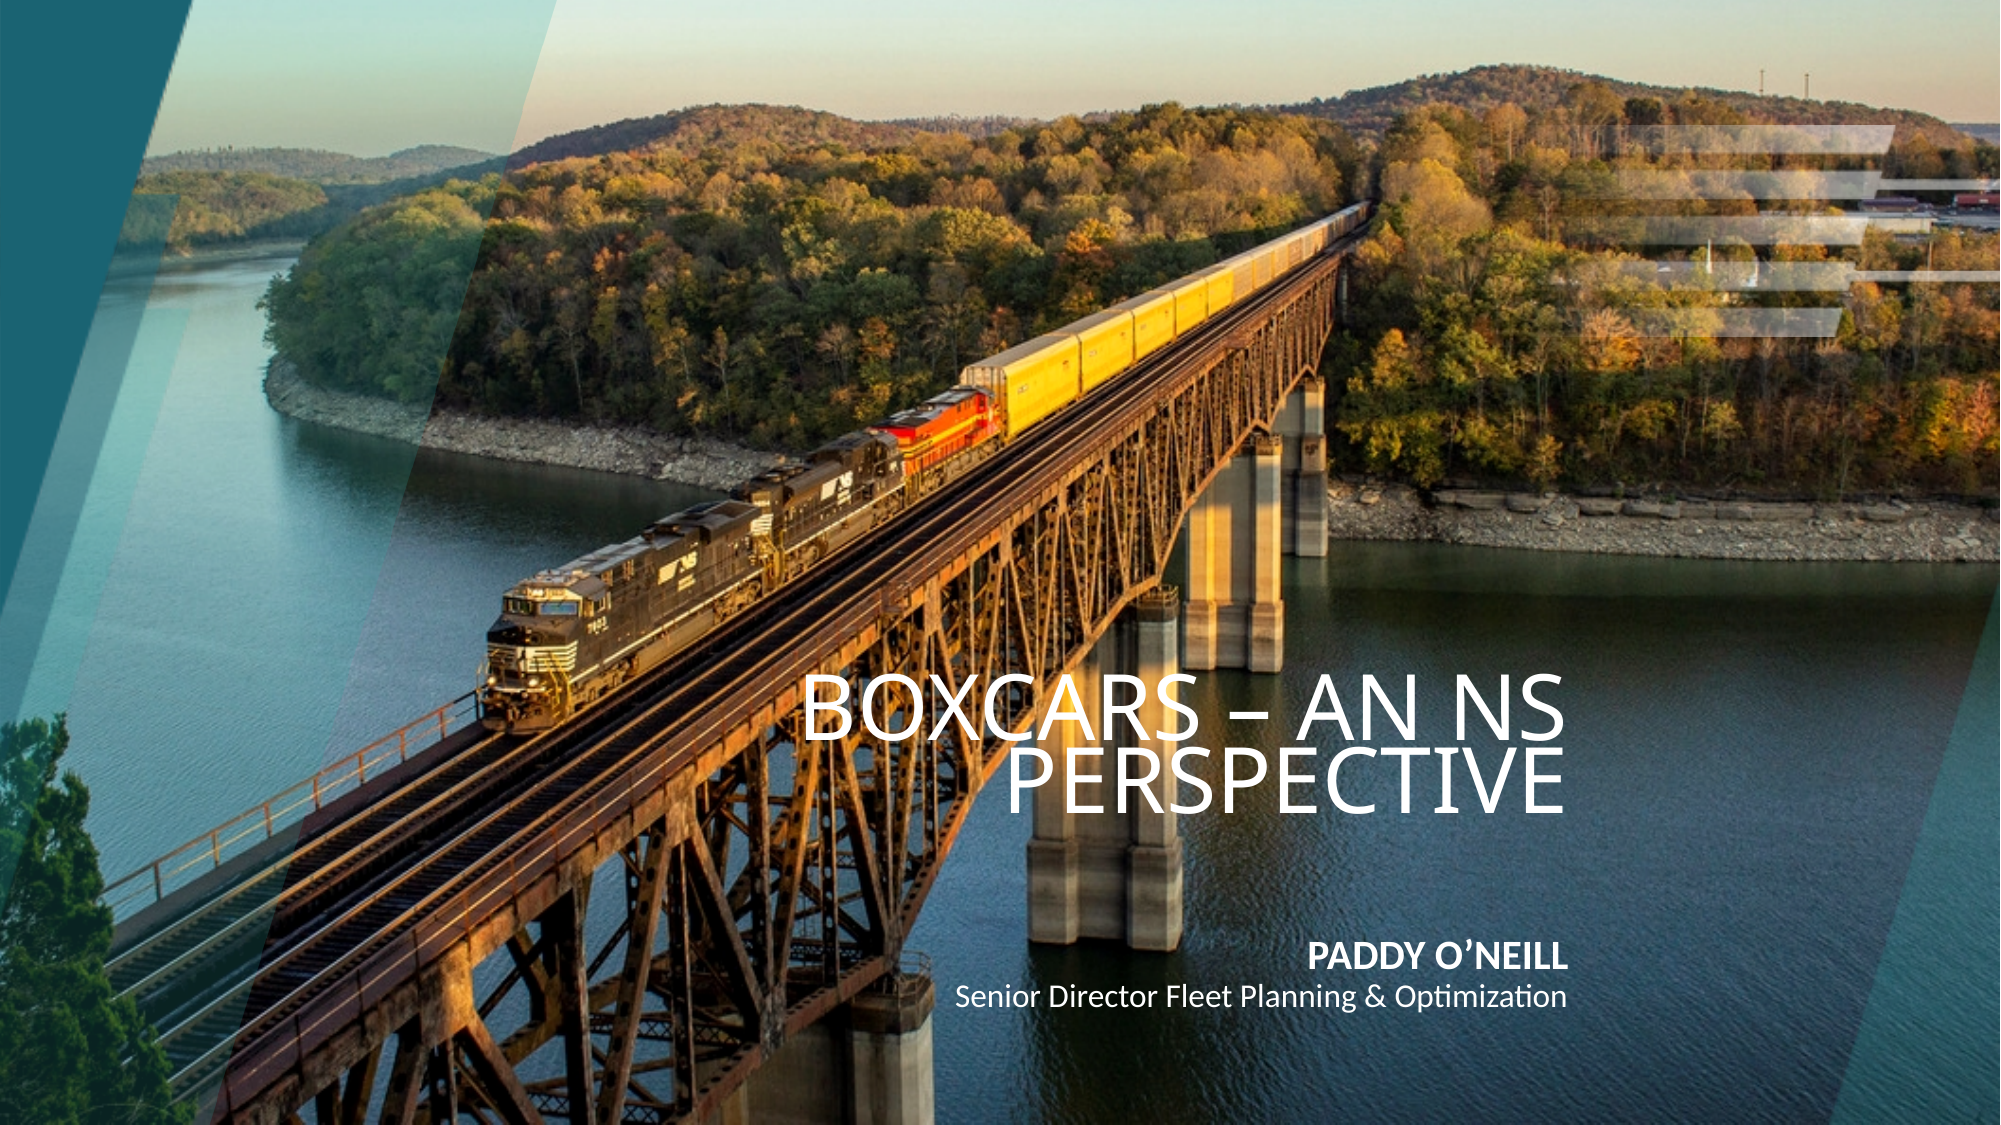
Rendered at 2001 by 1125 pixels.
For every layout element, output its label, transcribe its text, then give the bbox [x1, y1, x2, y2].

text_box Boxcars – an NS Perspective [203, 678, 1584, 840]
text_box Paddy o’neill Senior Director Fleet Planning & Optimization [797, 898, 1584, 1022]
picture [0, 0, 2000, 1125]
